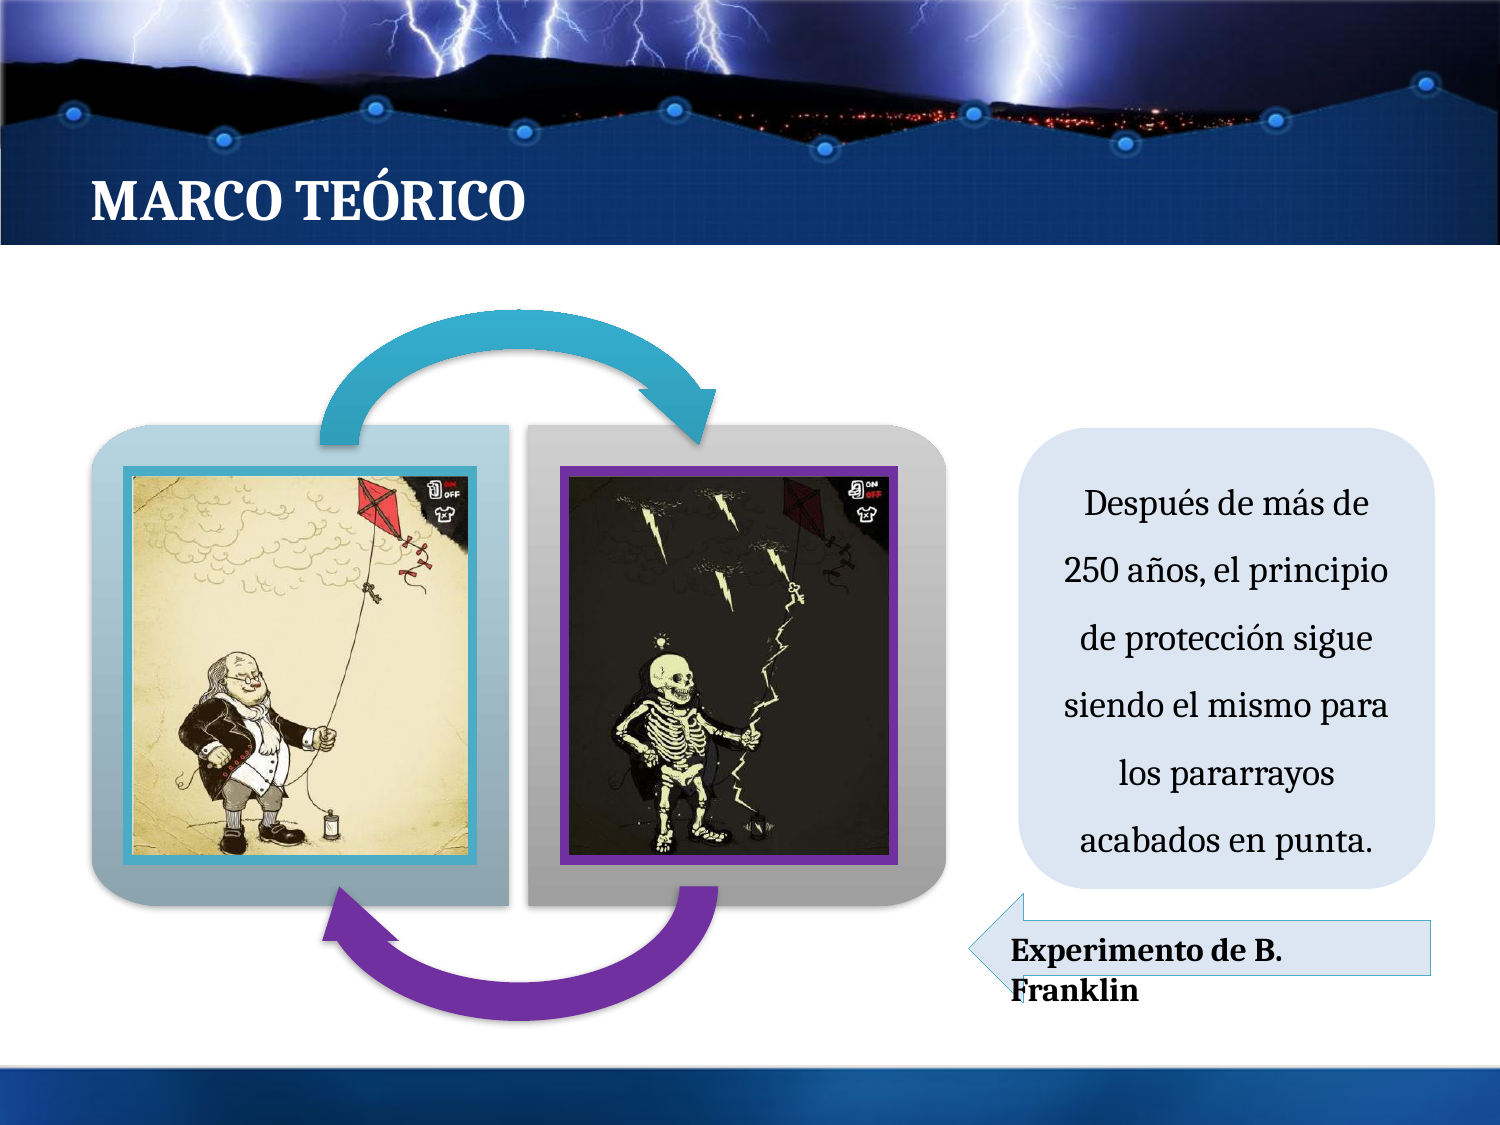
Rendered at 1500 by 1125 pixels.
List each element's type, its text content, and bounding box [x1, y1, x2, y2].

text_box Después de más de 250 años, el principio de protección sigue siendo el mismo para los pararrayos acabados en punta. [1018, 427, 1436, 889]
picture [0, 1065, 1500, 1125]
picture [568, 475, 890, 856]
picture [132, 475, 469, 856]
text_box Experimento de B. Franklin [968, 893, 1431, 1003]
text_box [91, 290, 947, 1041]
picture [0, 0, 1500, 245]
